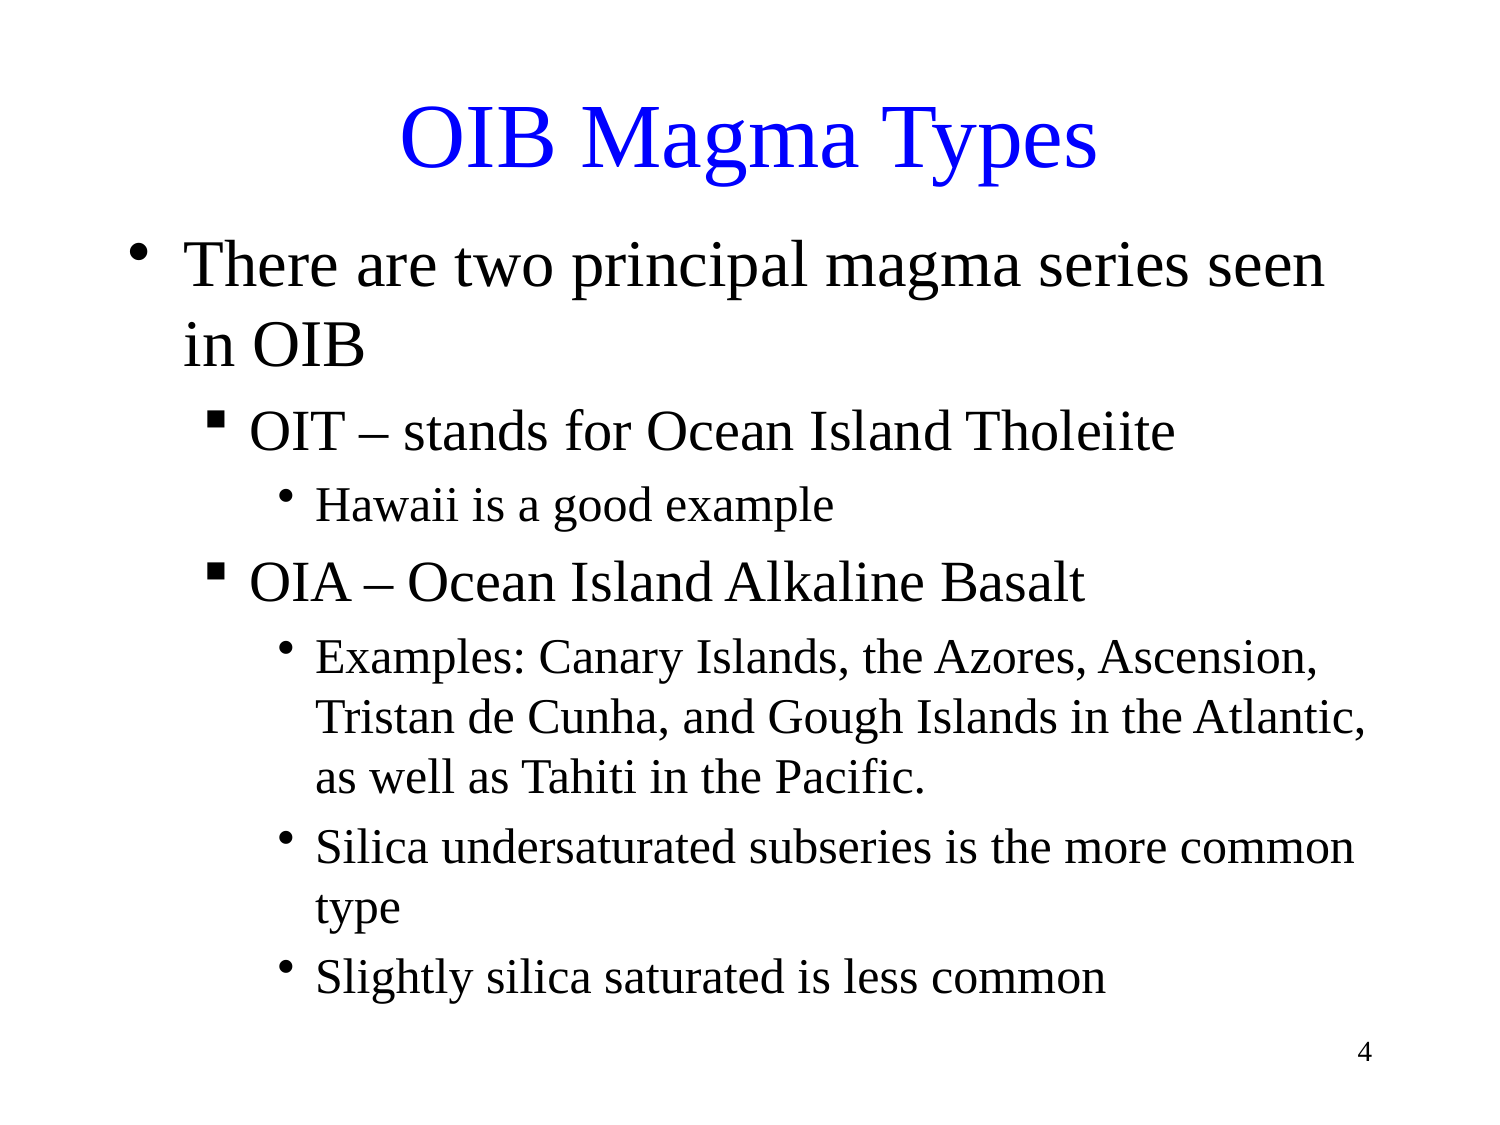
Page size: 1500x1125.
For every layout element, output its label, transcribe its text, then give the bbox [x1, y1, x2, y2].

slide_number 4 [1074, 1024, 1388, 1101]
title OIB Magma Types [112, 37, 1388, 212]
list There are two principal magma series seen in OIB OIT – stands for Ocean Island Tholeiite Hawaii is a good example OIA – Ocean Island Alkaline Basalt Examples: Canary Islands, the Azores, Ascension, Tristan de Cunha, and Gough Islands in the Atlantic, as well as Tahiti in the Pacific. Silica undersaturated subseries is the more common type Slightly silica saturated is less common [112, 212, 1388, 888]
